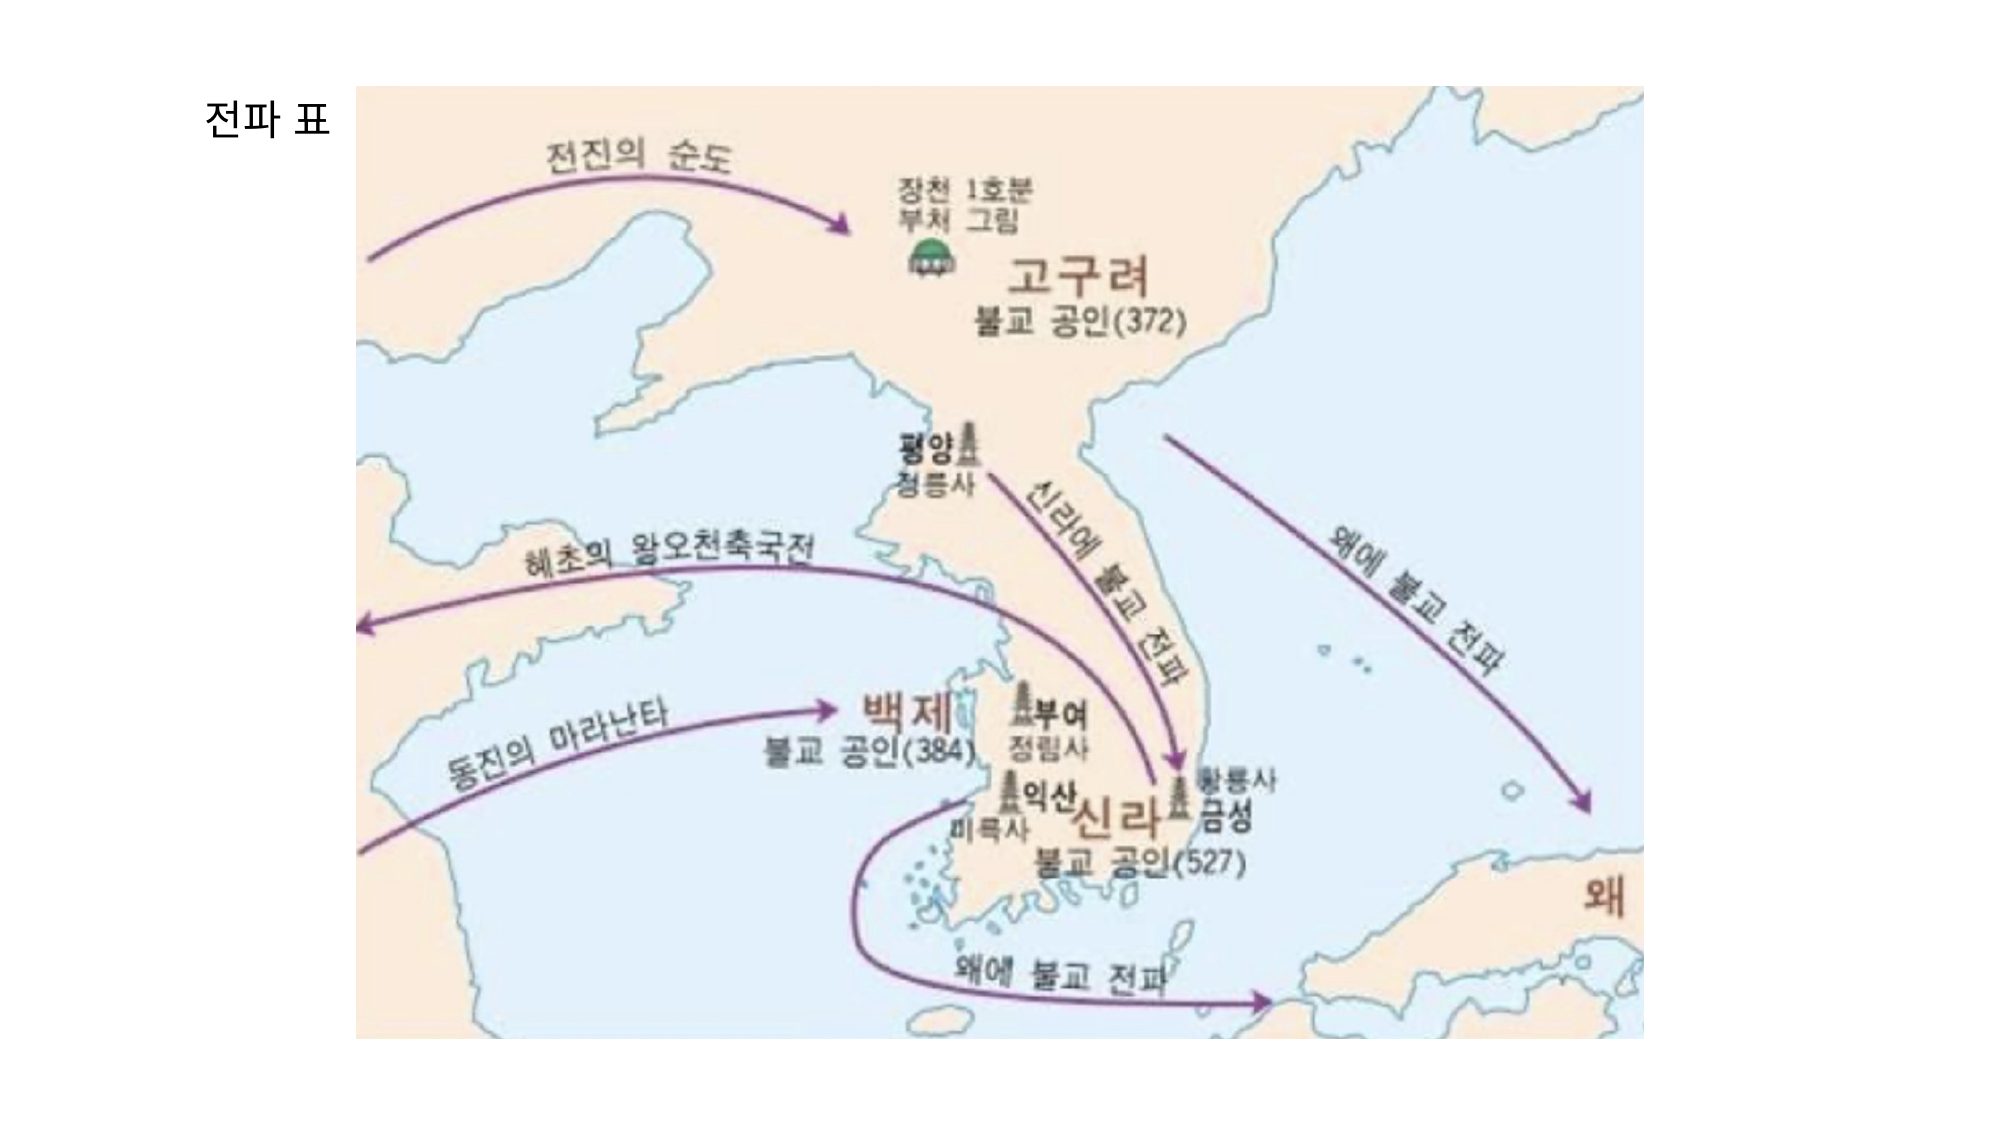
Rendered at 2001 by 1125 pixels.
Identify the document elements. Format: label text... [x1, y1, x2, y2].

text_box 전파 표 [190, 86, 348, 151]
picture [355, 85, 1644, 1040]
